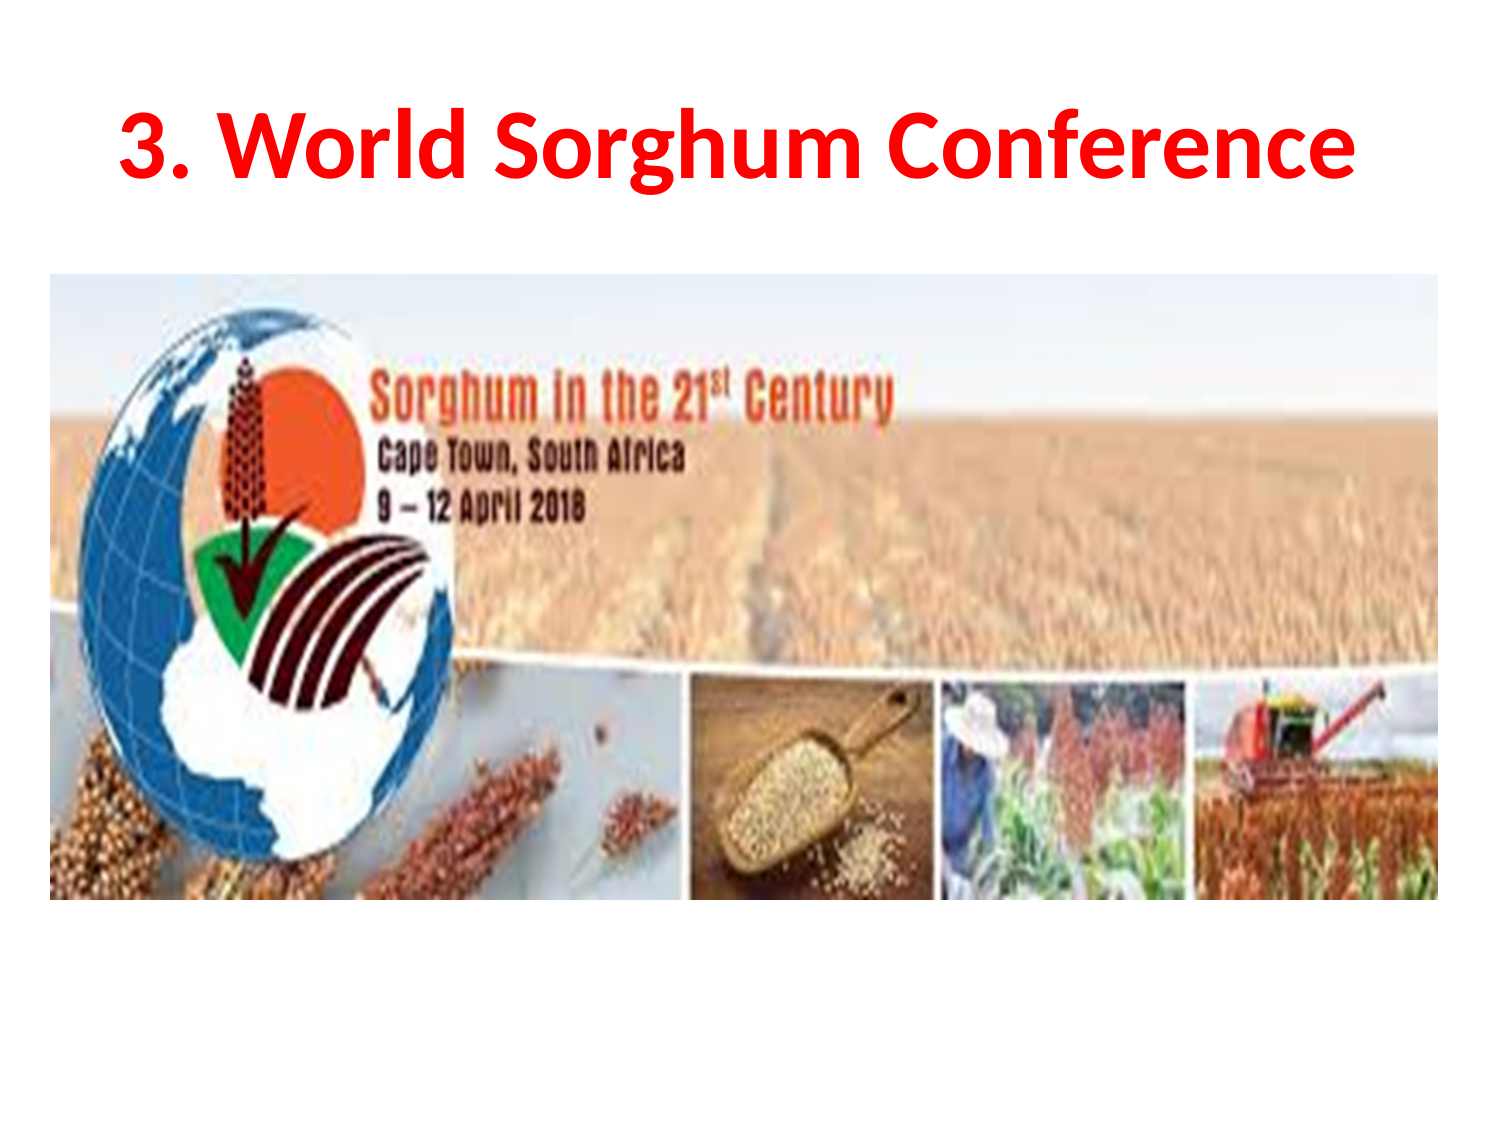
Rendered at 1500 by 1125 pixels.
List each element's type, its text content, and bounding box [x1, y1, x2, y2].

title 3. World Sorghum Conference [24, 45, 1450, 233]
picture [49, 274, 1438, 901]
